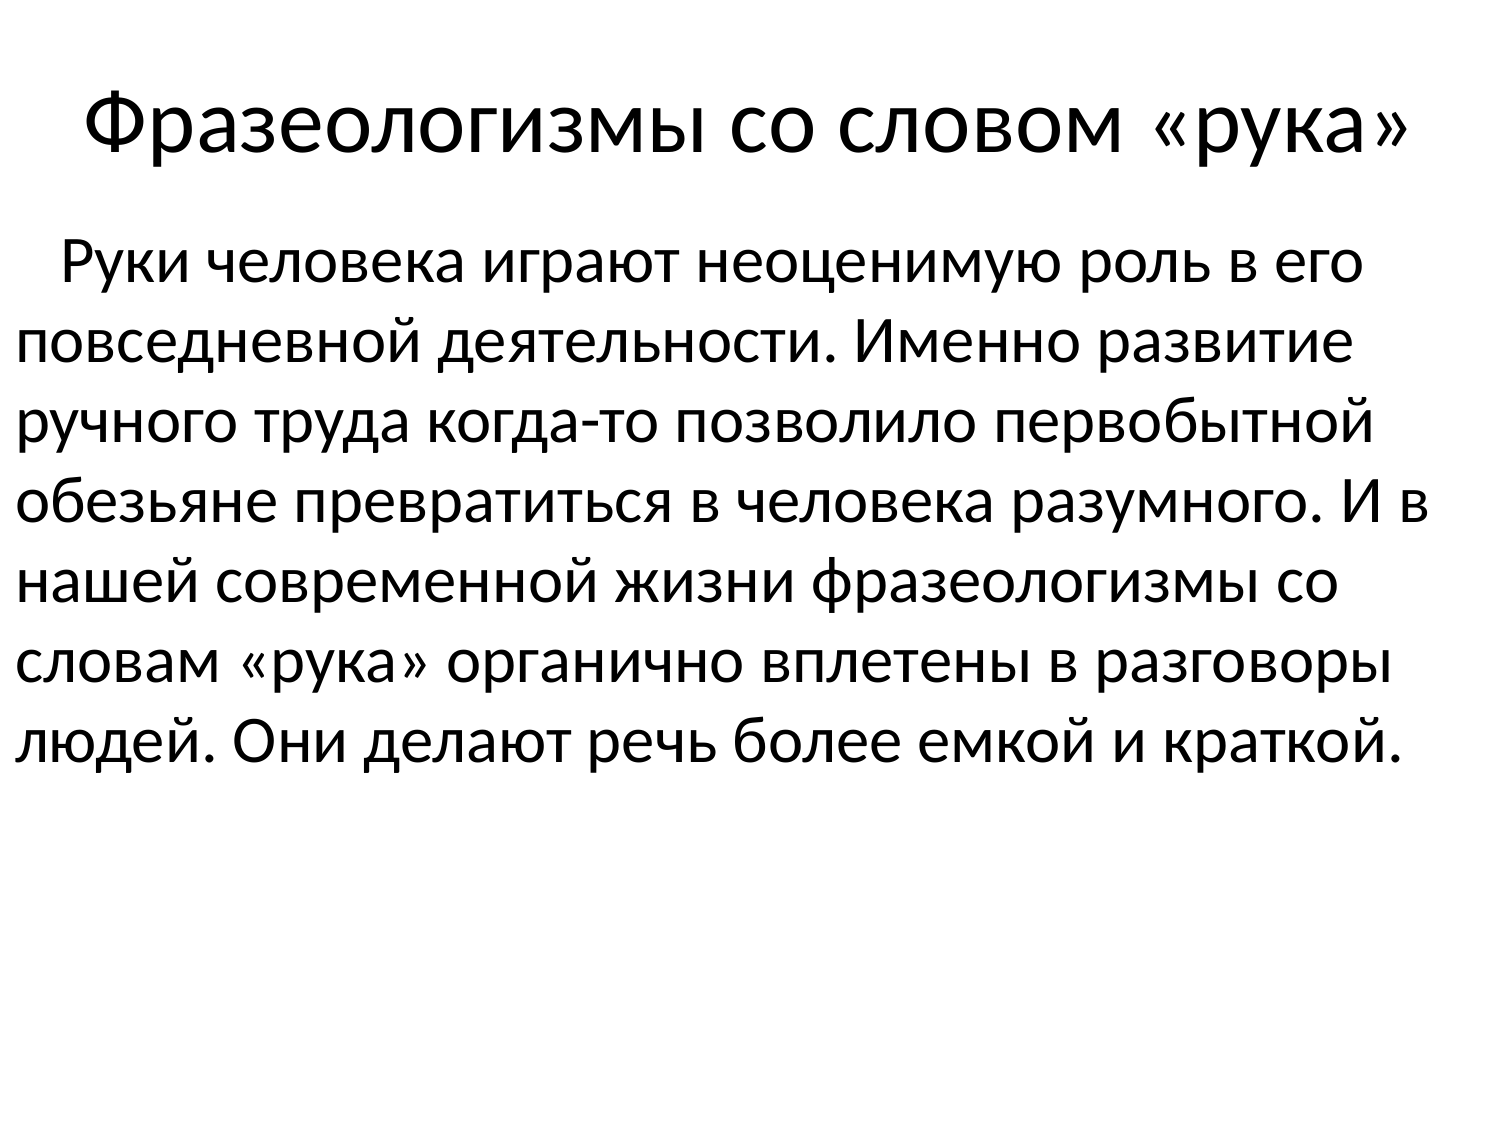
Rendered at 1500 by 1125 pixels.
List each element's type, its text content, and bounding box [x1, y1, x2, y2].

title Фразеологизмы со словом «рука» [0, 0, 1500, 208]
list Руки человека играют неоценимую роль в его повседневной деятельности. Именно развитие ручного труда когда-то позволило первобытной обезьяне превратиться в человека разумного. И в нашей современной жизни фразеологизмы со словам «рука» органично вплетены в разговоры людей. Они делают речь более емкой и краткой. [0, 208, 1500, 1125]
